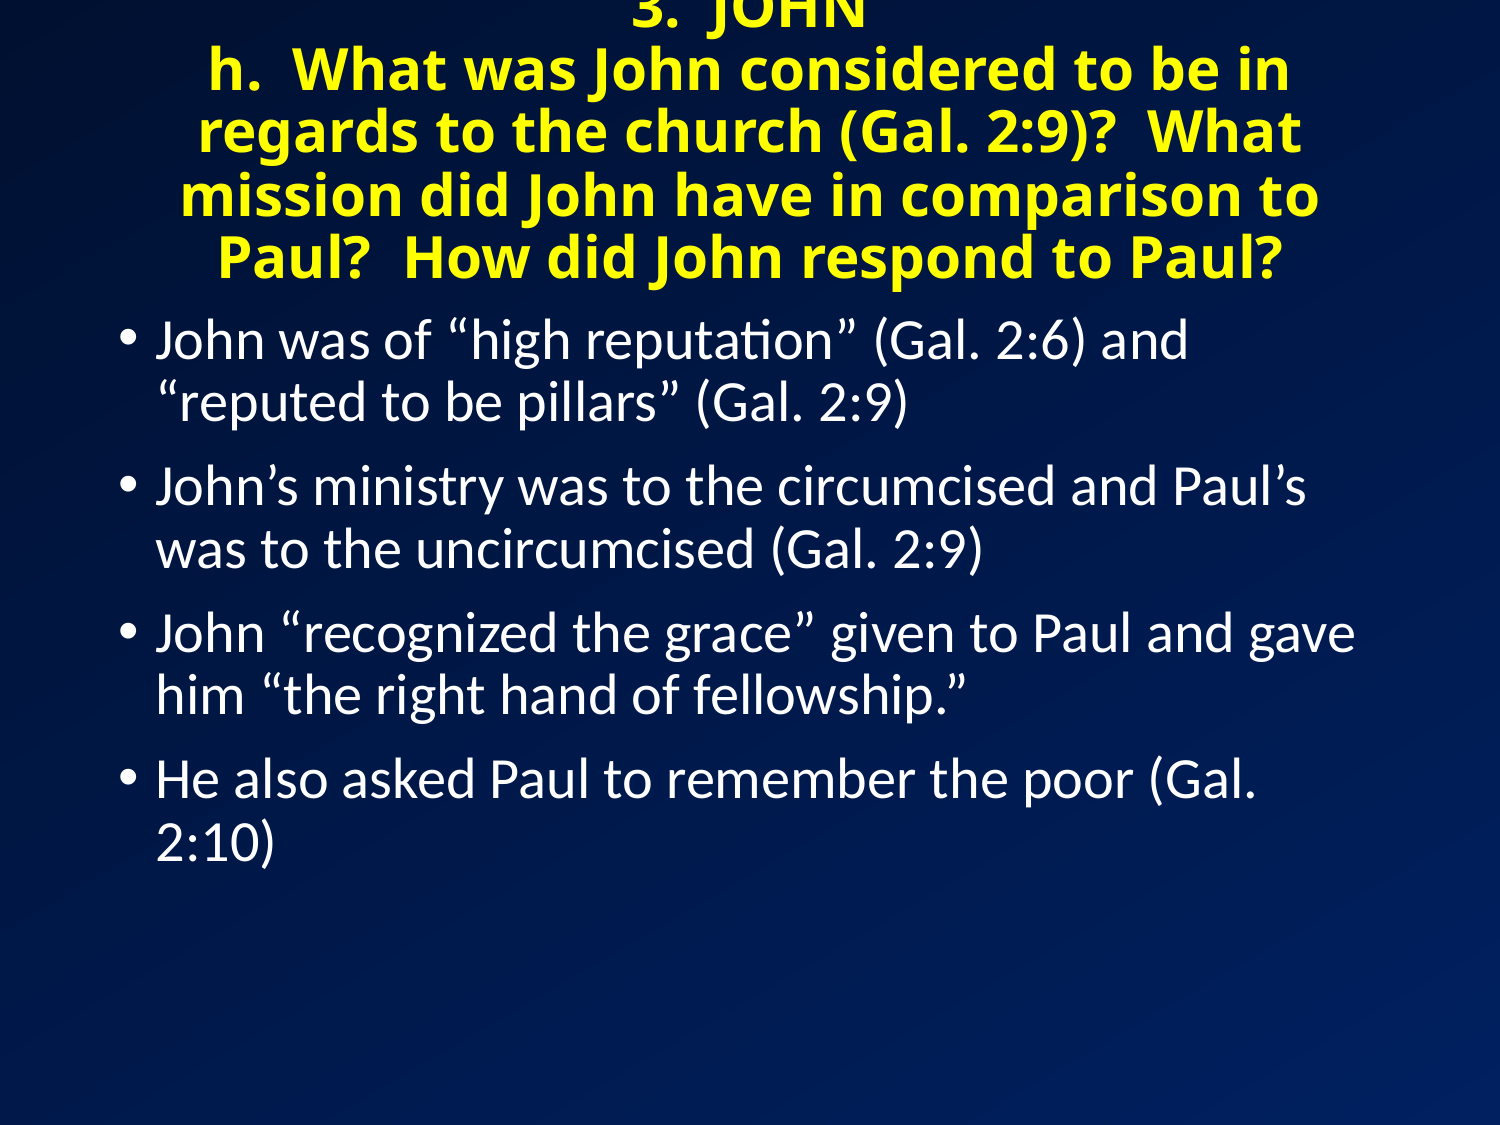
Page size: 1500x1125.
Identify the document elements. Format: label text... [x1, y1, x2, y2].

list John was of “high reputation” (Gal. 2:6) and “reputed to be pillars” (Gal. 2:9) John’s ministry was to the circumcised and Paul’s was to the uncircumcised (Gal. 2:9) John “recognized the grace” given to Paul and gave him “the right hand of fellowship.” He also asked Paul to remember the poor (Gal. 2:10) [103, 301, 1397, 1072]
title 3. JOHN h. What was John considered to be in regards to the church (Gal. 2:9)? What mission did John have in comparison to Paul? How did John respond to Paul? [103, 0, 1397, 301]
